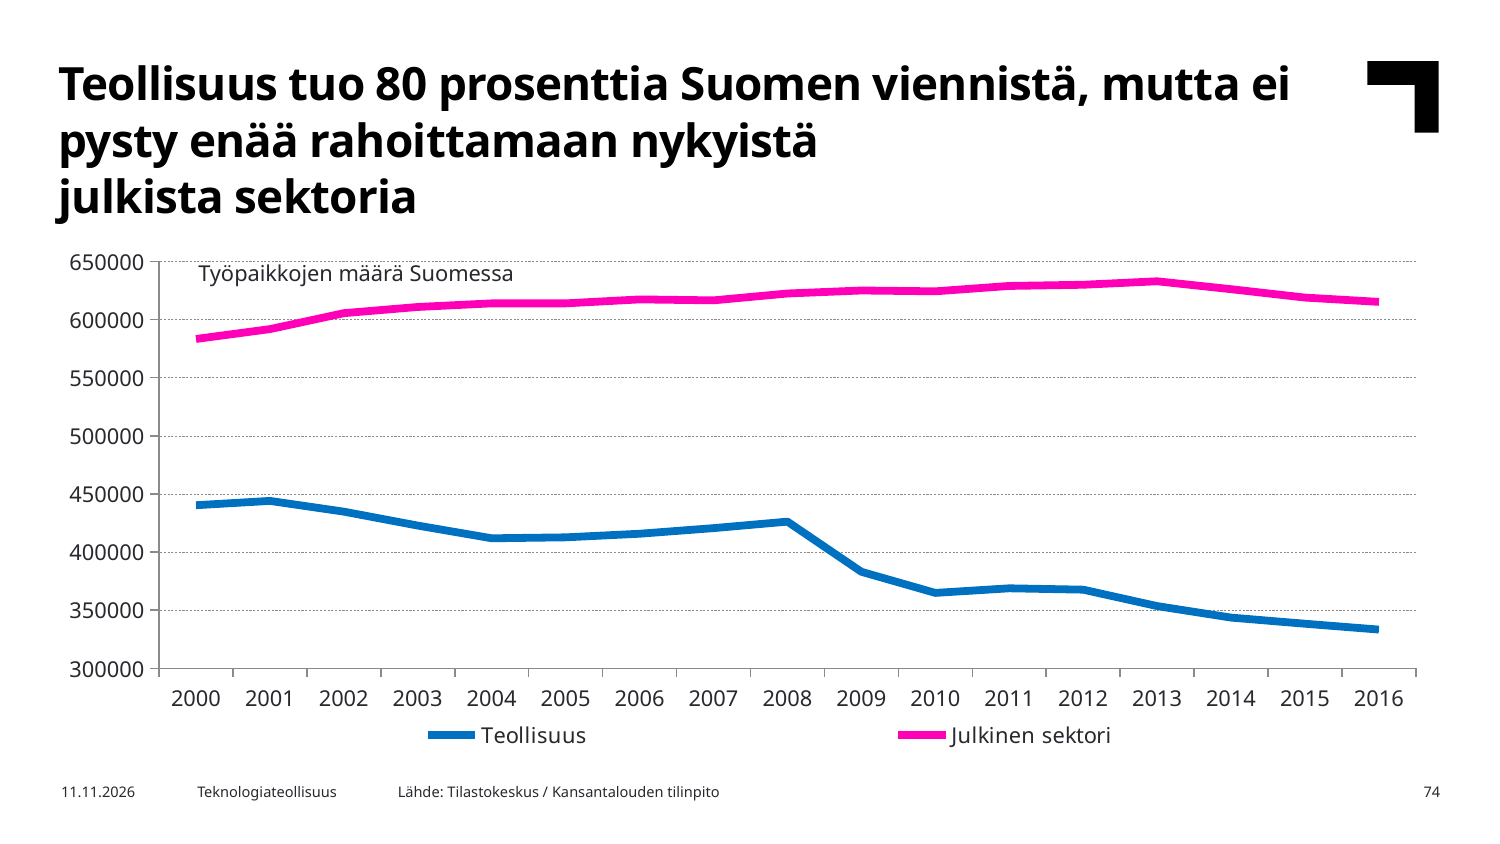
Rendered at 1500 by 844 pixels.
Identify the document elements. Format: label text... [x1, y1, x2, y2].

chart [62, 240, 1440, 763]
footer Teknologiateollisuus [182, 775, 382, 803]
list Teollisuus tuo 80 prosenttia Suomen viennistä, mutta ei pysty enää rahoittamaan nykyistä julkista sektoria [41, 46, 1353, 153]
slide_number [46, 775, 182, 803]
list Lähde: Tilastokeskus / Kansantalouden tilinpito [382, 775, 871, 803]
slide_number 74 [1313, 775, 1456, 803]
